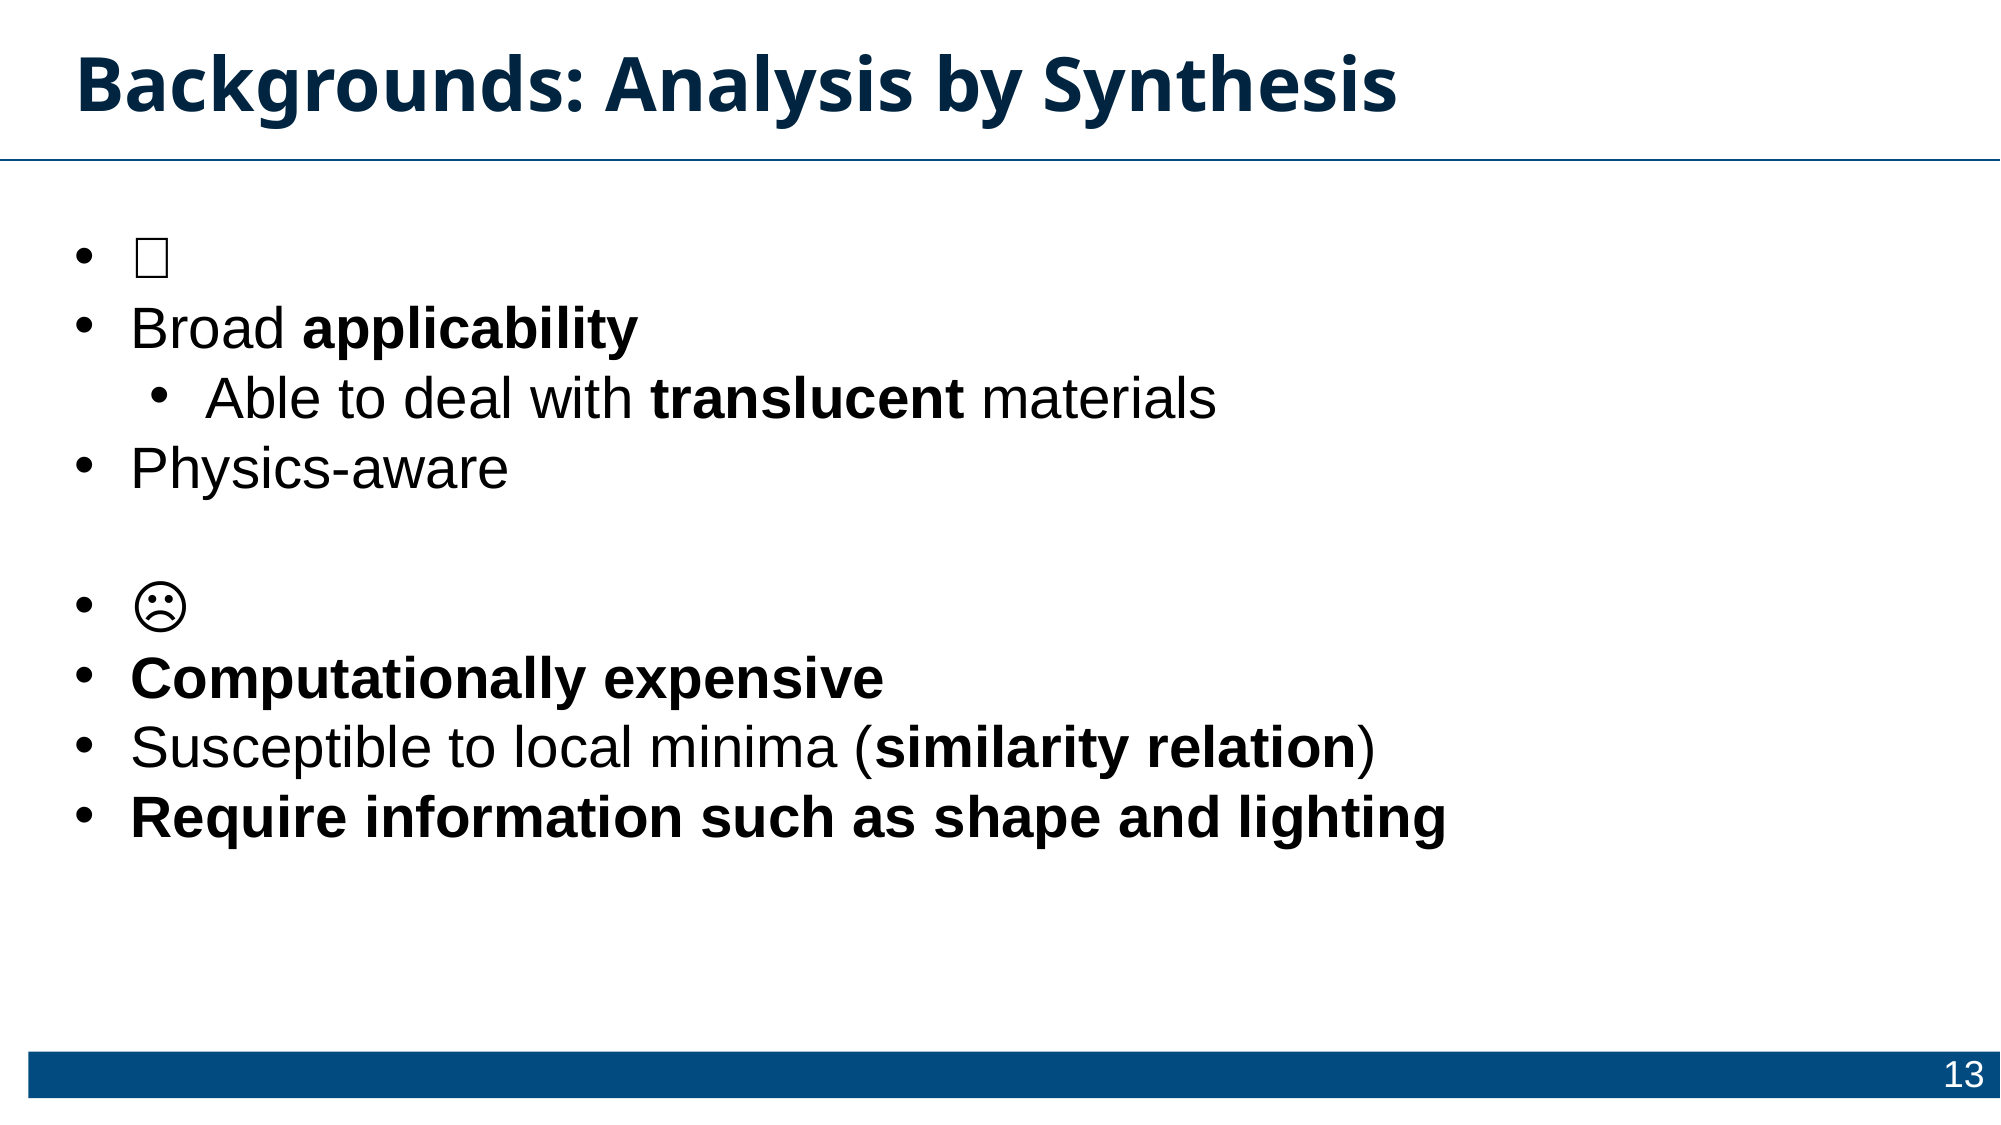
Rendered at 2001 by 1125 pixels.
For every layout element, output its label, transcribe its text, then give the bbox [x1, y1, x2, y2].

text_box 🙂 Broad applicability Able to deal with translucent materials Physics-aware ☹️ Computationally expensive Susceptible to local minima (similarity relation) Require information such as shape and lighting [59, 212, 1968, 857]
slide_number 13 [1549, 1042, 2000, 1103]
text_box Backgrounds: Analysis by Synthesis [59, 28, 1968, 134]
